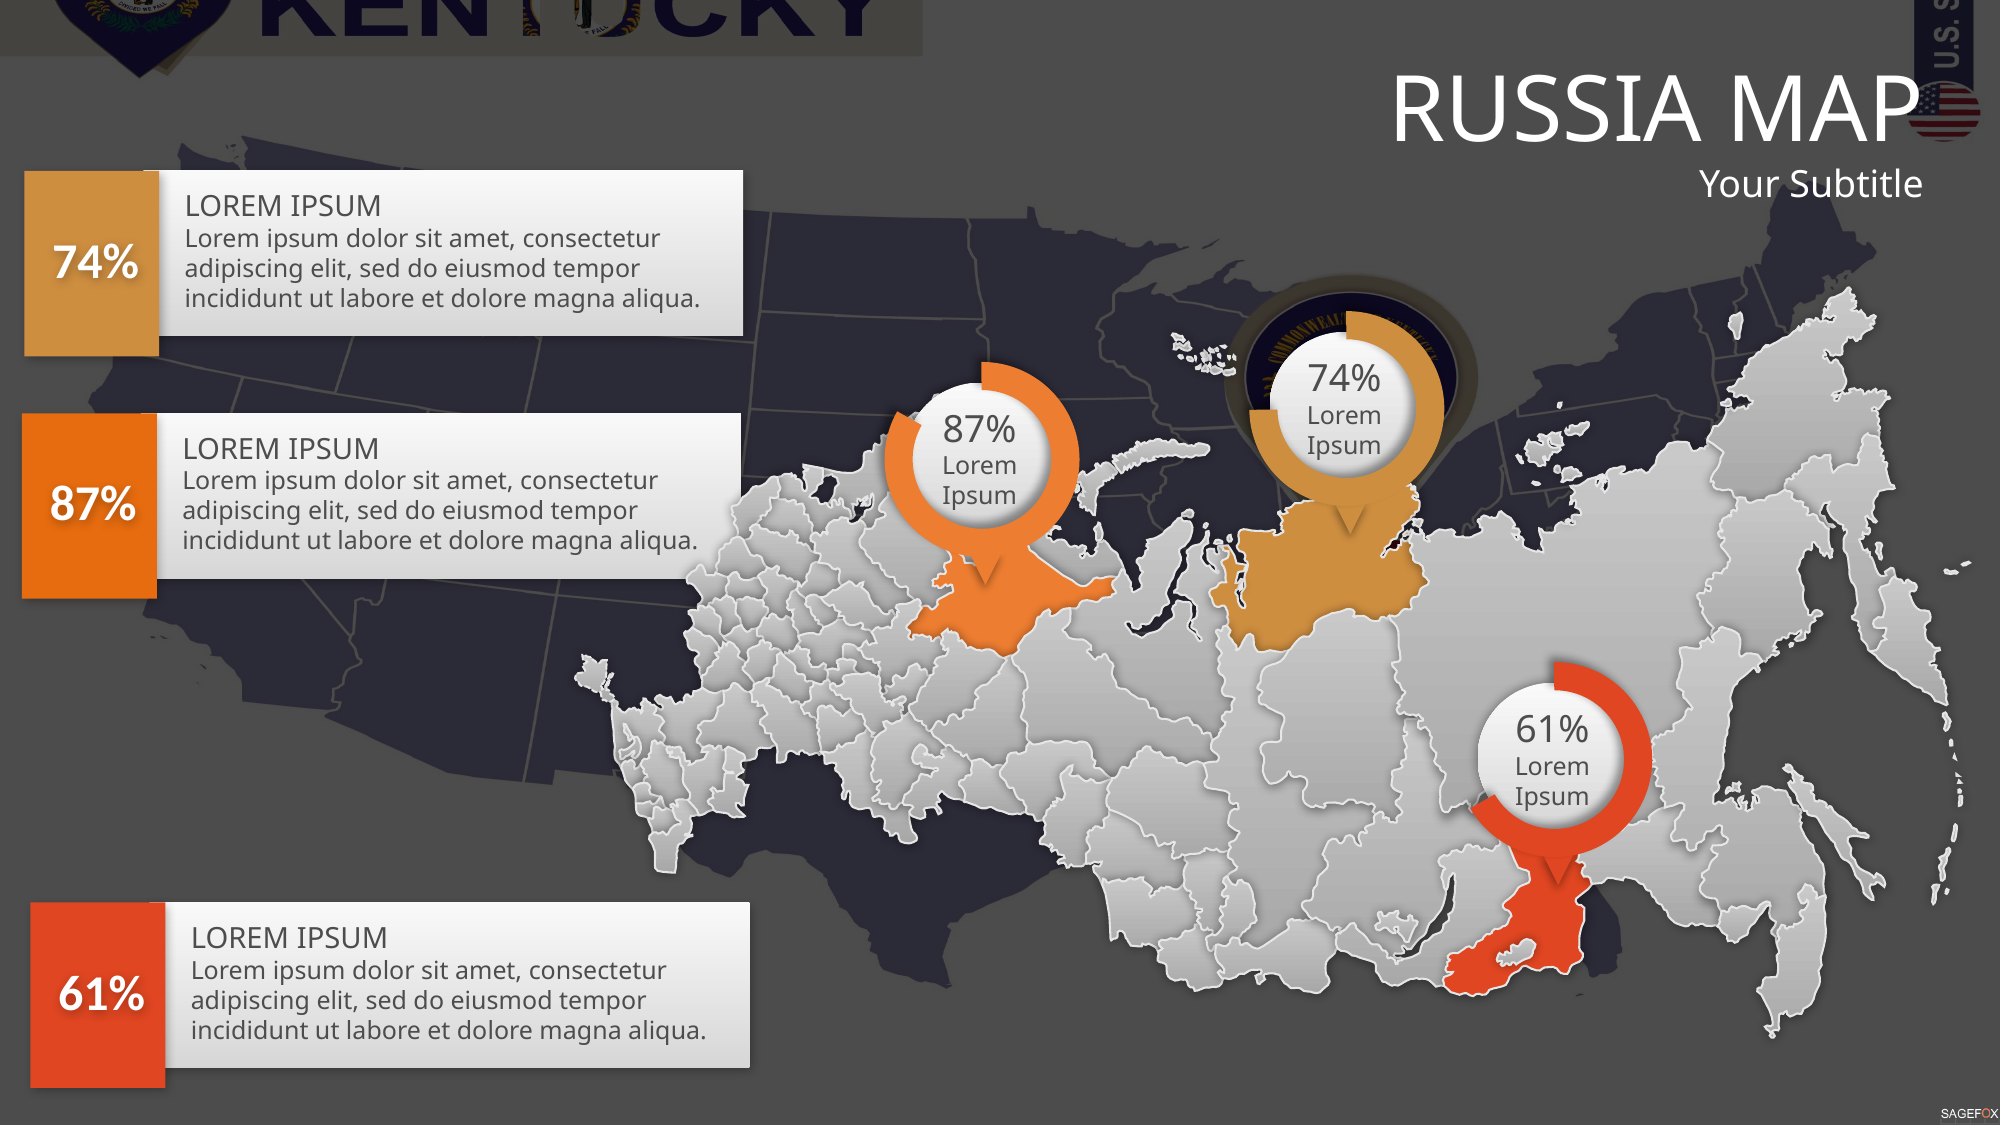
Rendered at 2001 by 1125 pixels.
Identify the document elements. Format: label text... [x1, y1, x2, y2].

text_box [707, 746, 749, 818]
text_box [1206, 876, 1257, 949]
text_box [1545, 857, 1573, 886]
text_box [1378, 937, 1405, 954]
text_box [1186, 356, 1193, 362]
text_box [1870, 576, 1948, 706]
text_box [742, 599, 768, 620]
text_box [1203, 625, 1367, 940]
text_box [1226, 368, 1236, 376]
text_box [1961, 561, 1970, 566]
text_box [1112, 439, 1210, 474]
text_box [701, 641, 740, 684]
text_box [1468, 661, 1654, 859]
text_box [783, 464, 851, 522]
text_box [908, 629, 1000, 726]
text_box [816, 705, 857, 746]
text_box [1075, 485, 1080, 493]
text_box [919, 547, 1109, 648]
text_box [1412, 518, 1423, 527]
text_box [1078, 462, 1114, 516]
text_box [1734, 782, 1741, 792]
text_box [1335, 844, 1520, 987]
text_box [1717, 901, 1771, 943]
text_box [1728, 312, 1743, 339]
text_box [800, 680, 827, 716]
text_box [768, 476, 781, 511]
text_box [1561, 467, 1582, 483]
text_box [789, 645, 825, 674]
text_box [1085, 817, 1176, 881]
text_box [864, 504, 873, 516]
text_box [635, 801, 651, 817]
text_box [1337, 506, 1365, 535]
text_box [1185, 509, 1194, 515]
text_box 87% Lorem Ipsum [915, 382, 1039, 516]
text_box [1094, 522, 1103, 541]
text_box [999, 740, 1105, 821]
text_box [632, 782, 651, 797]
text_box [771, 499, 813, 530]
text_box [1215, 919, 1333, 994]
text_box [1725, 787, 1732, 794]
text_box [1076, 517, 1223, 727]
text_box [1171, 333, 1185, 342]
text_box [1214, 539, 1223, 544]
text_box [971, 557, 1000, 586]
text_box [611, 698, 665, 747]
text_box [1785, 433, 1895, 648]
text_box [1532, 481, 1540, 486]
text_box [1697, 489, 1833, 658]
text_box [831, 450, 879, 506]
text_box [1638, 789, 1655, 815]
text_box [1106, 746, 1227, 859]
text_box [1875, 542, 1883, 560]
text_box [621, 759, 635, 785]
text_box [768, 565, 793, 607]
text_box [1932, 884, 1939, 905]
text_box [1184, 343, 1192, 350]
text_box [666, 745, 720, 816]
text_box [773, 652, 807, 695]
text_box [1157, 929, 1220, 991]
text_box [870, 715, 921, 810]
text_box [649, 799, 693, 873]
text_box [820, 581, 887, 630]
text_box [575, 654, 615, 702]
text_box [859, 500, 942, 598]
text_box [1951, 824, 1957, 842]
text_box [1566, 421, 1589, 436]
text_box [1248, 310, 1446, 508]
text_box [1209, 484, 1420, 644]
text_box [1389, 441, 1727, 813]
text_box [648, 806, 668, 827]
text_box 74% Lorem Ipsum [1269, 331, 1404, 466]
text_box [805, 594, 828, 623]
text_box [1102, 877, 1190, 947]
text_box [827, 658, 856, 675]
text_box [820, 733, 918, 844]
text_box [1757, 884, 1826, 1038]
text_box [786, 593, 809, 629]
picture [0, 0, 2001, 1125]
text_box [688, 605, 721, 632]
text_box [1579, 809, 1712, 927]
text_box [21, 413, 768, 599]
text_box [930, 661, 1020, 758]
text_box [1301, 727, 1489, 940]
text_box [888, 663, 926, 692]
text_box [696, 682, 768, 760]
text_box [1183, 859, 1224, 931]
text_box [1257, 608, 1400, 811]
text_box [810, 517, 898, 604]
text_box [1496, 939, 1536, 966]
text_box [24, 170, 770, 357]
text_box [959, 759, 1020, 815]
text_box [713, 599, 741, 622]
text_box 61% Lorem Ipsum [1476, 682, 1612, 817]
text_box [640, 740, 678, 795]
text_box [768, 530, 808, 573]
text_box [842, 643, 854, 651]
text_box [724, 624, 750, 642]
text_box [798, 621, 860, 658]
text_box RUSSIA MAP Your Subtitle [1035, 42, 1939, 212]
text_box [1012, 608, 1210, 767]
text_box [1942, 712, 1951, 731]
text_box [1038, 535, 1123, 577]
text_box [742, 640, 775, 679]
text_box [1653, 626, 1825, 923]
text_box [1227, 534, 1232, 542]
text_box [1783, 764, 1886, 900]
text_box [857, 599, 935, 673]
text_box [1939, 847, 1951, 881]
text_box [1375, 910, 1418, 943]
text_box [1039, 765, 1102, 868]
text_box [1944, 569, 1958, 575]
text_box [30, 902, 777, 1088]
text_box [796, 563, 831, 595]
text_box [1720, 398, 1732, 406]
text_box [1048, 526, 1061, 535]
text_box [1516, 454, 1523, 464]
text_box [619, 723, 641, 756]
text_box [902, 744, 963, 819]
text_box [1707, 287, 1891, 495]
text_box [830, 672, 906, 732]
text_box [1442, 851, 1589, 997]
text_box [684, 627, 715, 668]
text_box [749, 677, 814, 763]
text_box [756, 613, 790, 644]
text_box [1958, 795, 1963, 806]
text_box [883, 360, 1081, 558]
text_box [656, 687, 716, 752]
text_box [1524, 432, 1564, 467]
